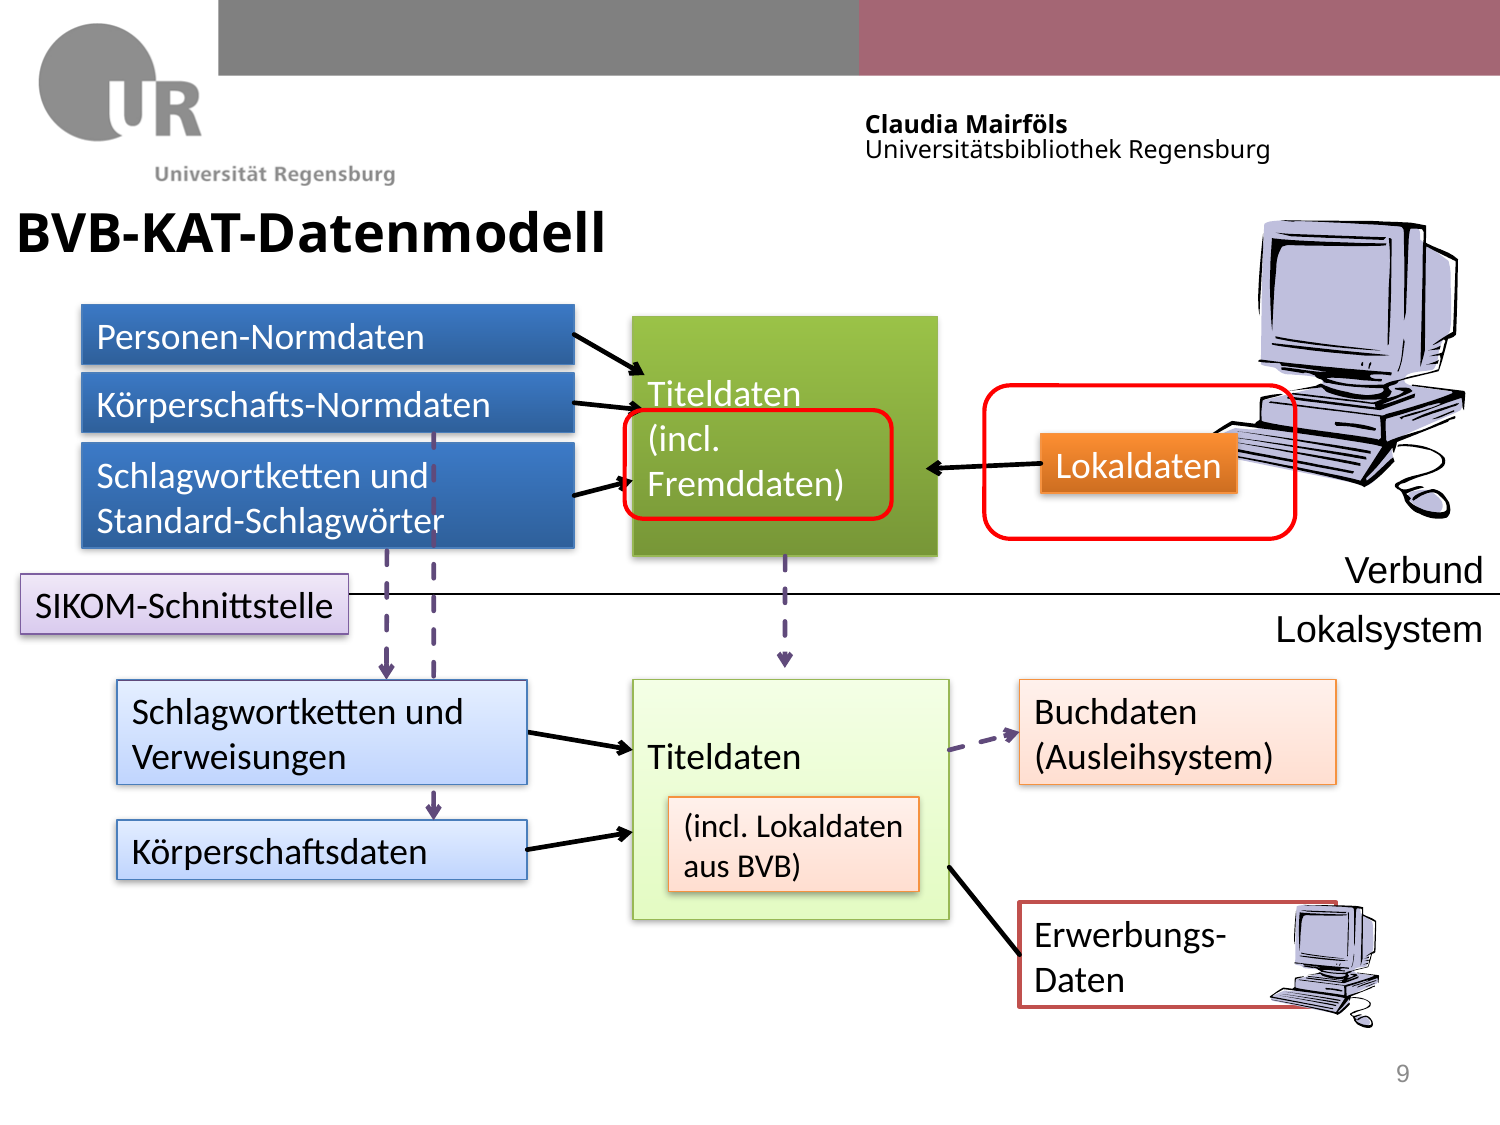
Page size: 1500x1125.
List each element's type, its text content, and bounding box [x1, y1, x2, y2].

text_box Verbund [1340, 538, 1499, 593]
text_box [0, 304, 1337, 1009]
picture [1198, 219, 1466, 519]
text_box Lokalsystem [1340, 602, 1499, 658]
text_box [1269, 904, 1380, 1029]
slide_number 9 [1074, 1042, 1425, 1103]
title BVB-KAT-Datenmodell [0, 137, 1350, 303]
picture [17, 18, 419, 137]
